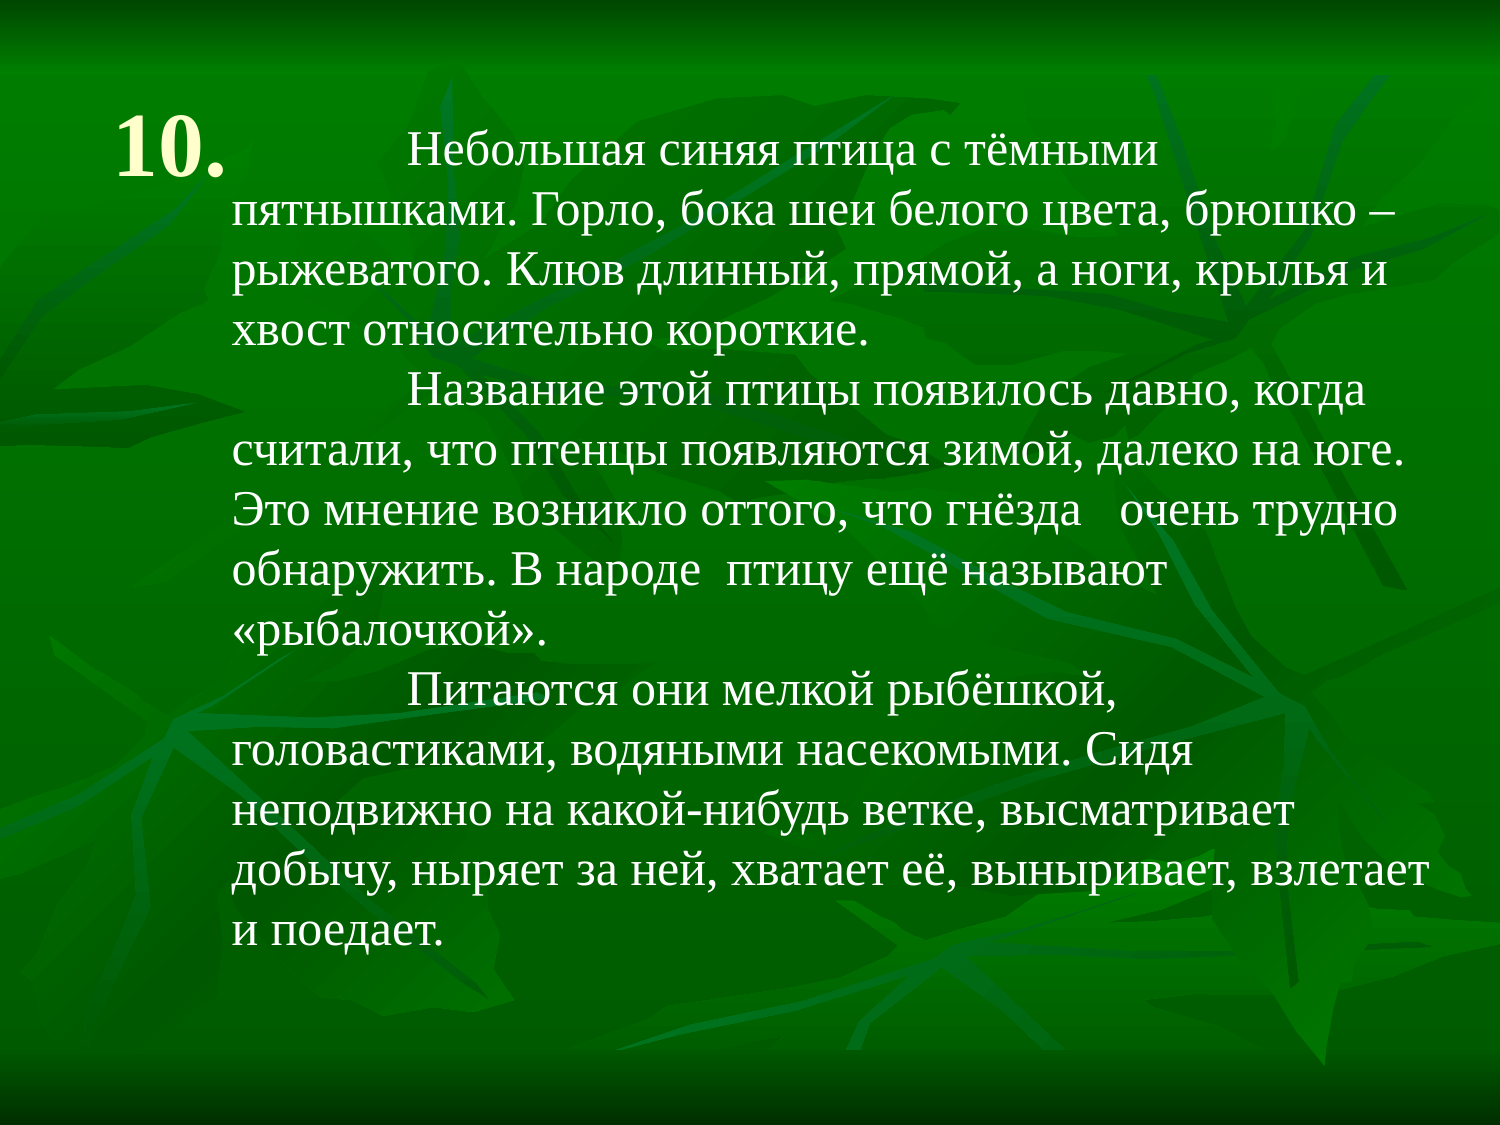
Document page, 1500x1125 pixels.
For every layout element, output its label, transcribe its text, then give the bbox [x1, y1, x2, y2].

title 10. [75, 45, 266, 234]
text_box Небольшая синяя птица с тёмными пятнышками. Горло, бока шеи белого цвета, брюшко – рыжеватого. Клюв длинный, прямой, а ноги, крылья и хвост относительно короткие. Название этой птицы появилось давно, когда считали, что птенцы появляются зимой, далеко на юге. Это мнение возникло оттого, что гнёзда очень трудно обнаружить. В народе птицу ещё называют «рыбалочкой». Питаются они мелкой рыбёшкой, головастиками, водяными насекомыми. Сидя неподвижно на какой-нибудь ветке, высматривает добычу, ныряет за ней, хватает её, выныривает, взлетает и поедает. [216, 108, 1458, 964]
